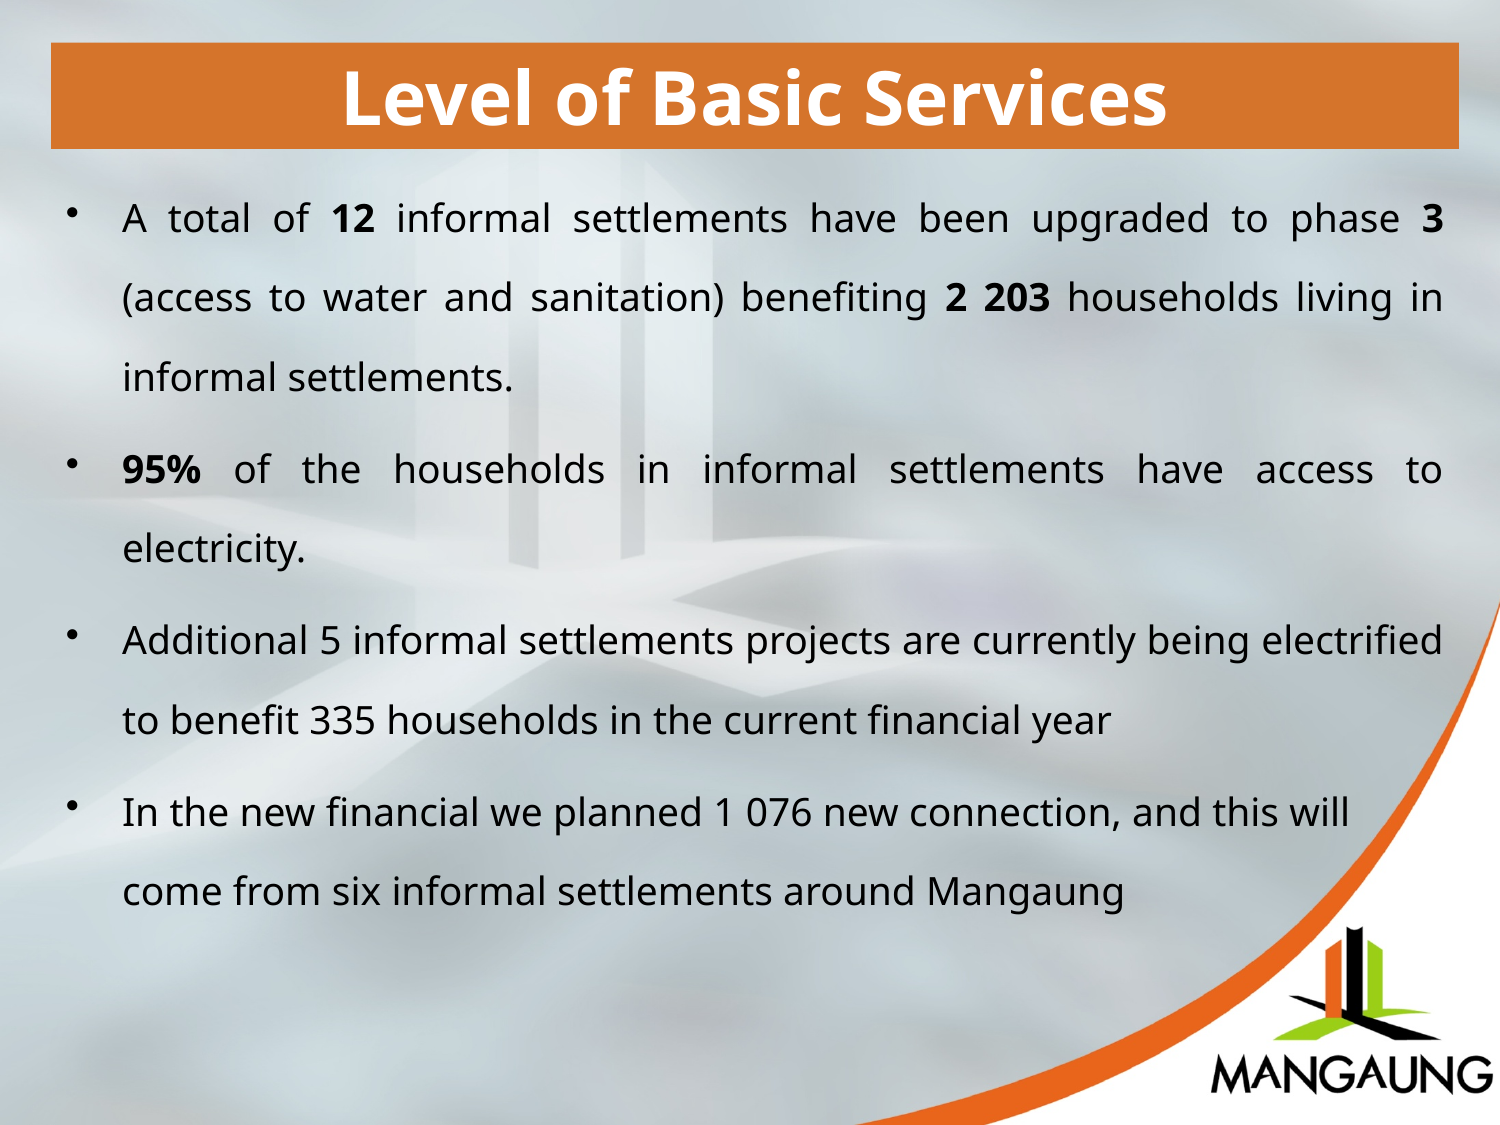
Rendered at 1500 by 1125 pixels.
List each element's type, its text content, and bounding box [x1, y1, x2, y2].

text_box Level of Basic Services [51, 42, 1459, 149]
picture [0, 0, 1500, 1125]
text_box [50, 184, 1414, 1083]
text_box A total of 12 informal settlements have been upgraded to phase 3 (access to water and sanitation) benefiting 2 203 households living in informal settlements. 95% of the households in informal settlements have access to electricity. Additional 5 informal settlements projects are currently being electrified to benefit 335 households in the current financial year In the new financial we planned 1 076 new connection, and this will come from six informal settlements around Mangaung [51, 153, 1459, 941]
